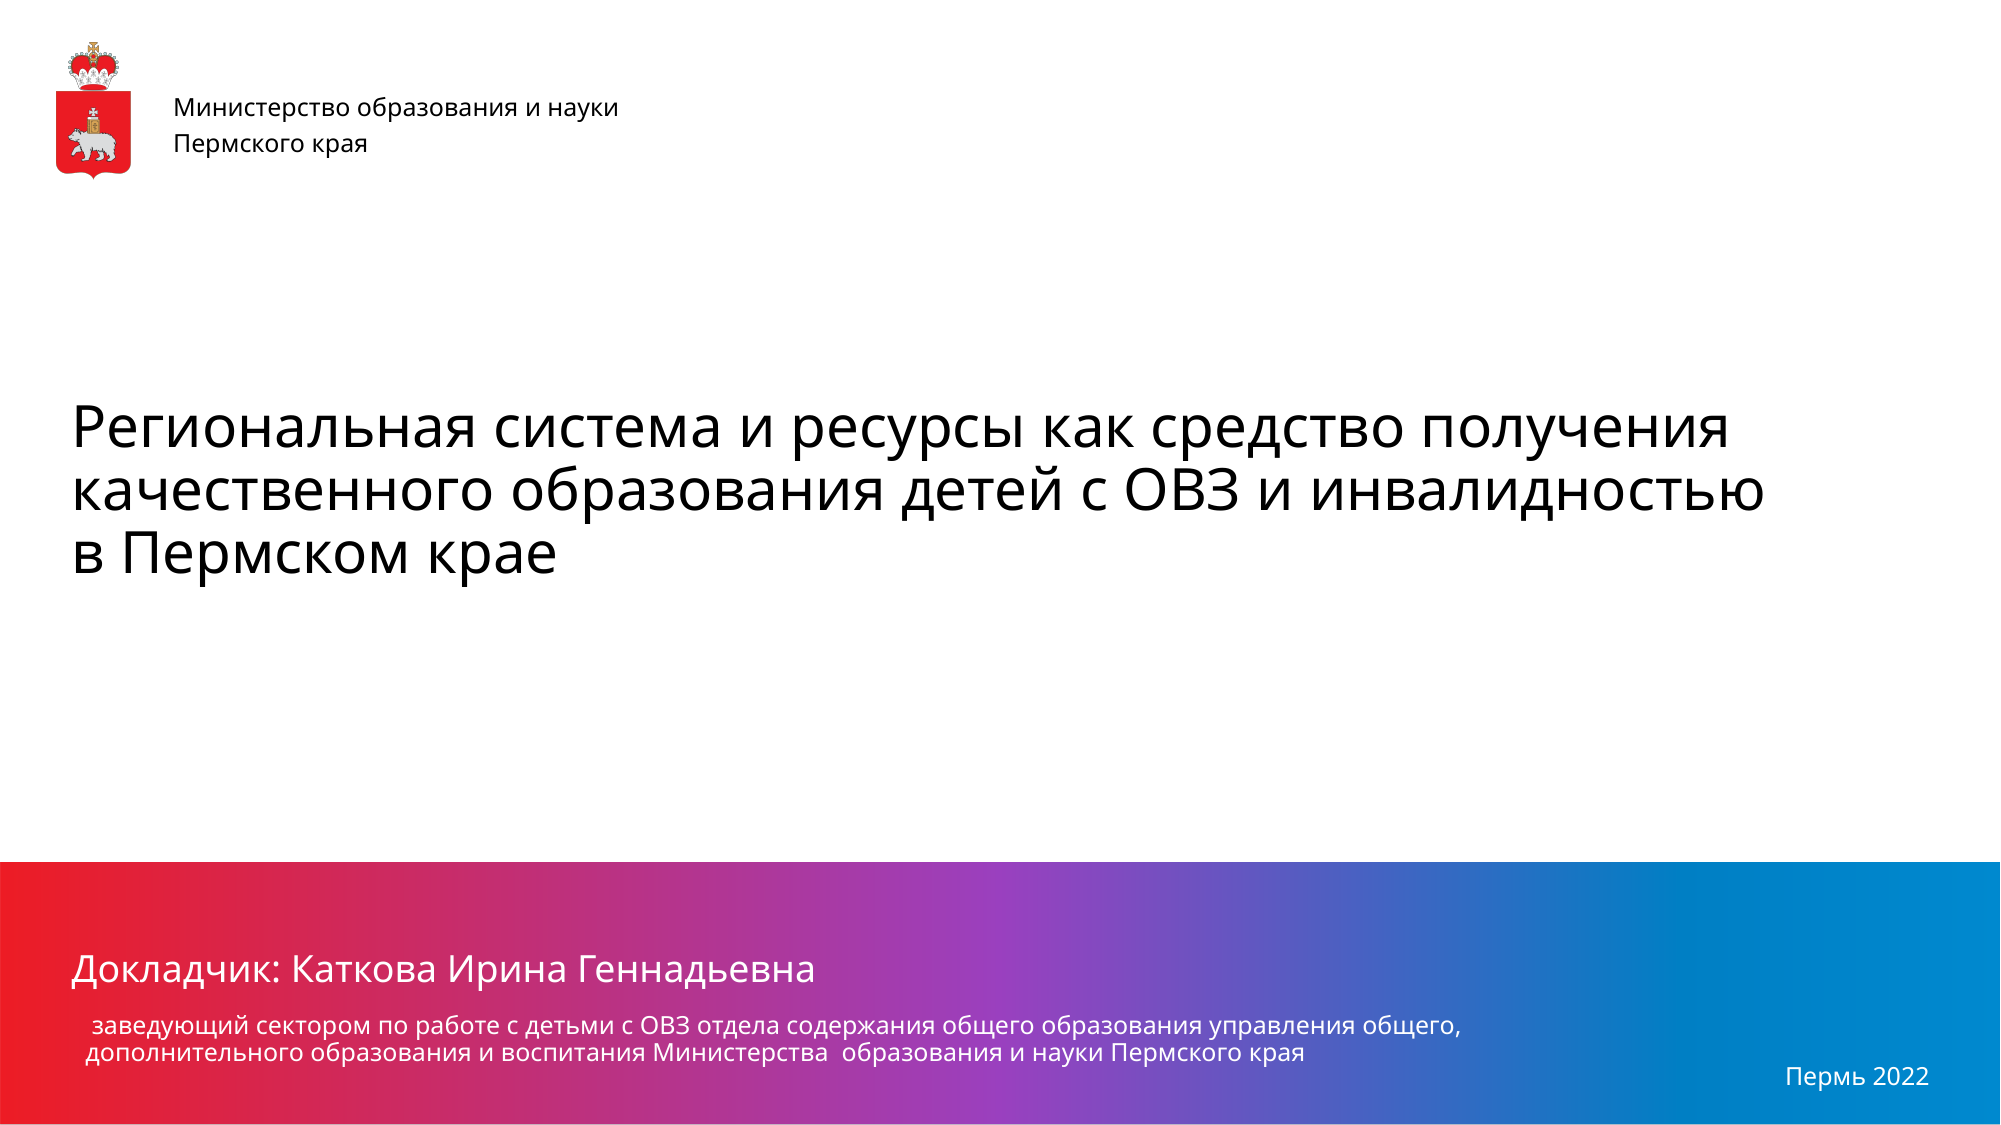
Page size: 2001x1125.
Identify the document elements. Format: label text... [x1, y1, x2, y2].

list Докладчик: Каткова Ирина Геннадьевна [56, 942, 1945, 1006]
list Региональная система и ресурсы как средство получения качественного образования детей с ОВЗ и инвалидностью в Пермском крае [56, 224, 1945, 760]
list Пермь 2022 [1767, 1056, 1945, 1091]
picture [0, 862, 1753, 1125]
list заведующий сектором по работе с детьми с ОВЗ отдела содержания общего образования управления общего, дополнительного образования и воспитания Министерства образования и науки Пермского края [70, 1005, 1693, 1077]
picture [56, 42, 131, 180]
list Министерство образования и науки Пермского края [173, 77, 657, 162]
